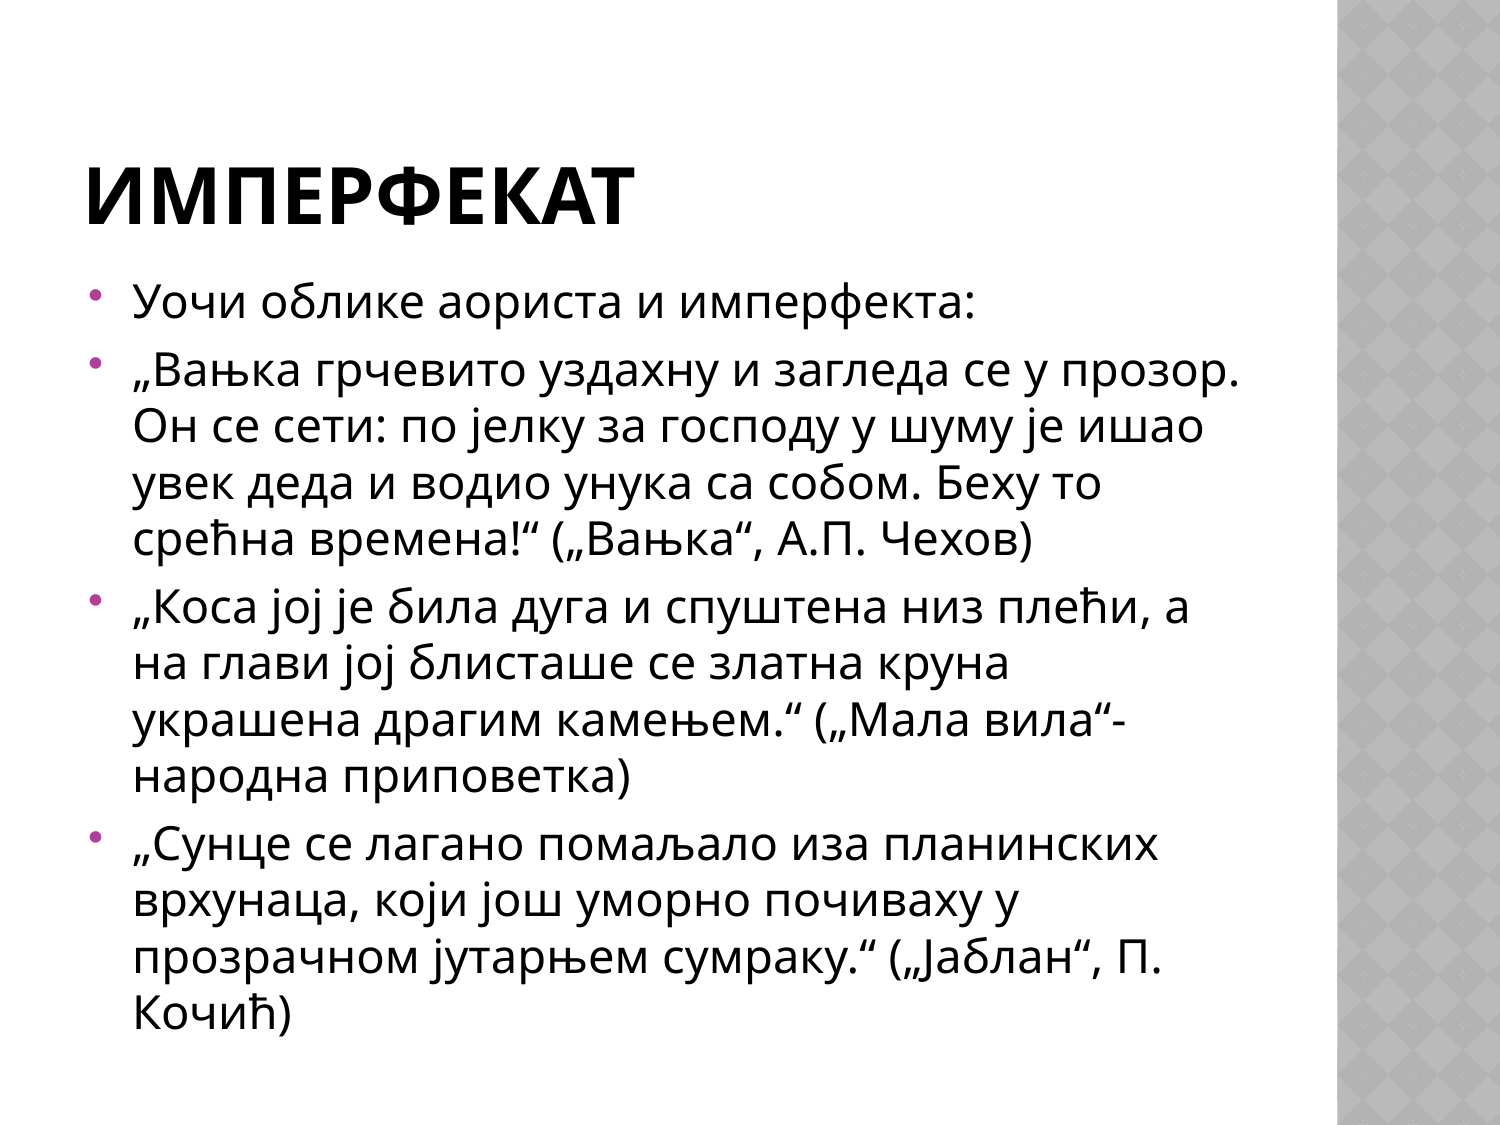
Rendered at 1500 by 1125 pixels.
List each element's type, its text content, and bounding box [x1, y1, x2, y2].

title имперфекат [75, 52, 1263, 240]
list Уочи облике аориста и имперфекта: „Вањка грчевито уздахну и загледа се у прозор. Он се сети: по јелку за господу у шуму је ишао увек деда и водио унука са собом. Беху то срећна времена!“ („Вањка“, А.П. Чехов) „Коса јој је била дуга и спуштена низ плећи, а на глави јој блисташе се златна круна украшена драгим камењем.“ („Мала вила“- народна приповетка) „Сунце се лагано помаљало иза планинских врхунаца, који још уморно почиваху у прозрачном јутарњем сумраку.“ („Јаблан“, П. Кочић) [75, 264, 1263, 1059]
